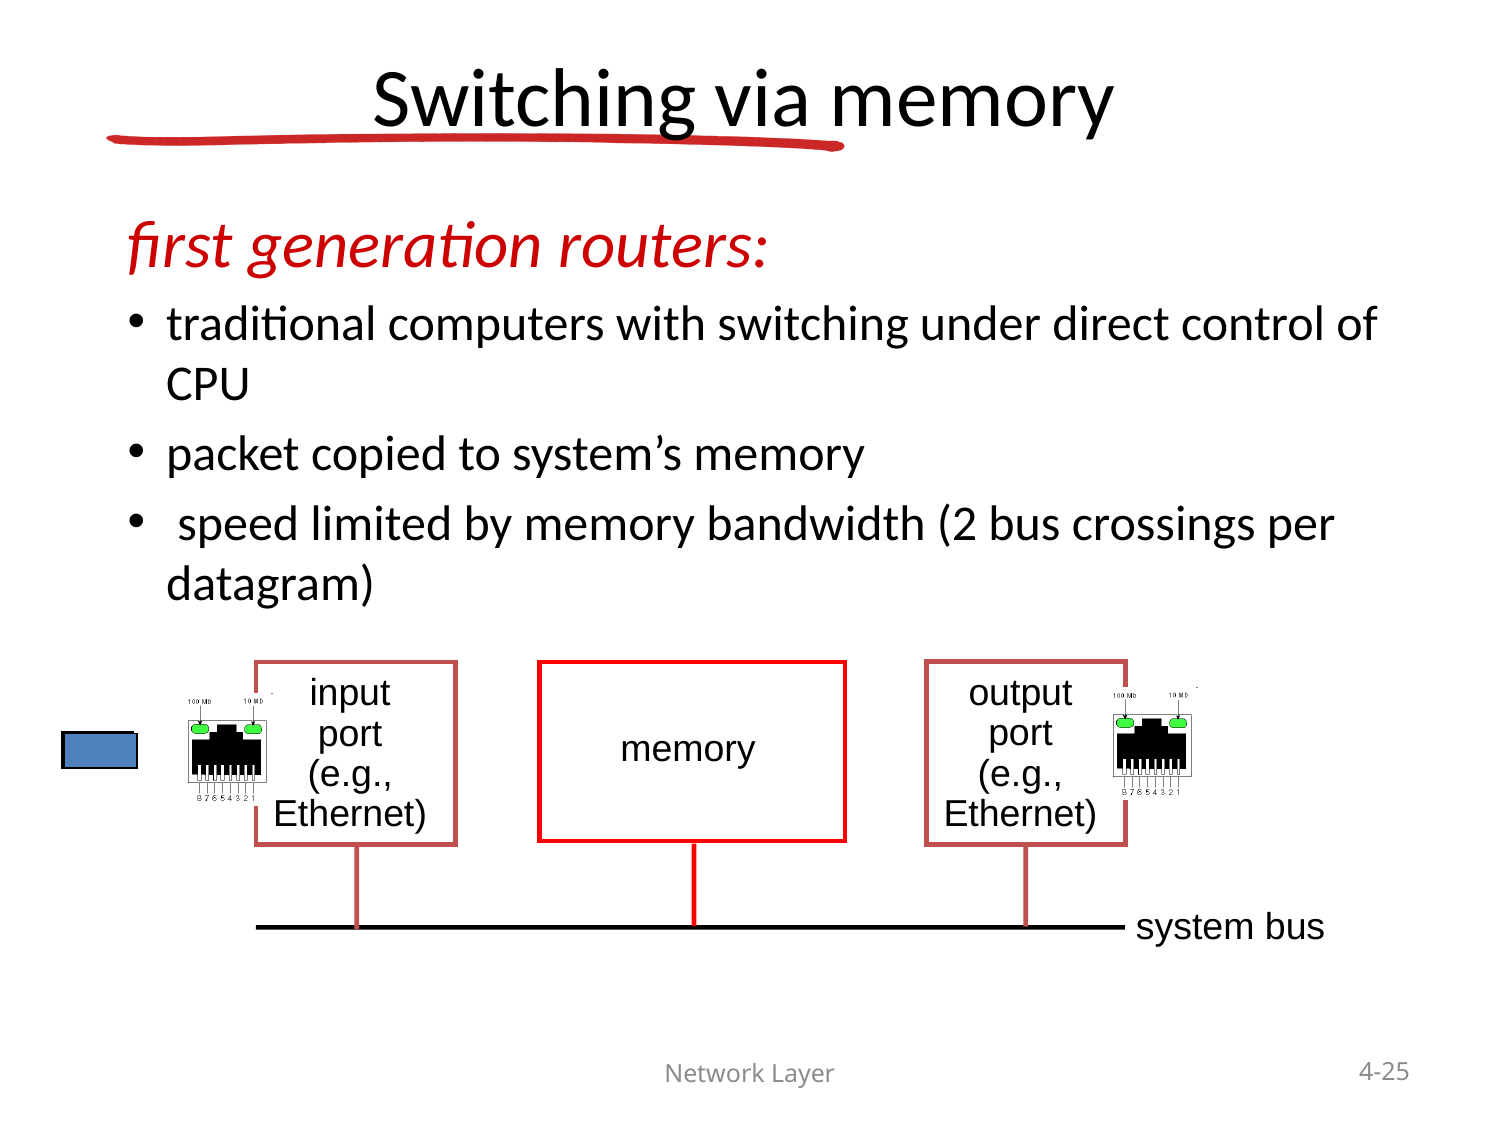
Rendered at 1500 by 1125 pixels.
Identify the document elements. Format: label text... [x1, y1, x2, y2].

footer Network Layer [512, 1042, 988, 1103]
list first generation routers: traditional computers with switching under direct control of CPU packet copied to system’s memory speed limited by memory bandwidth (2 bus crossings per datagram) [112, 193, 1400, 369]
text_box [255, 661, 1341, 955]
slide_number 4-25 [1074, 1042, 1425, 1103]
picture [103, 127, 854, 157]
picture [184, 692, 273, 806]
picture [1109, 686, 1198, 800]
text_box [61, 731, 134, 769]
title Switching via memory [107, 43, 1382, 144]
text_box [64, 733, 138, 769]
